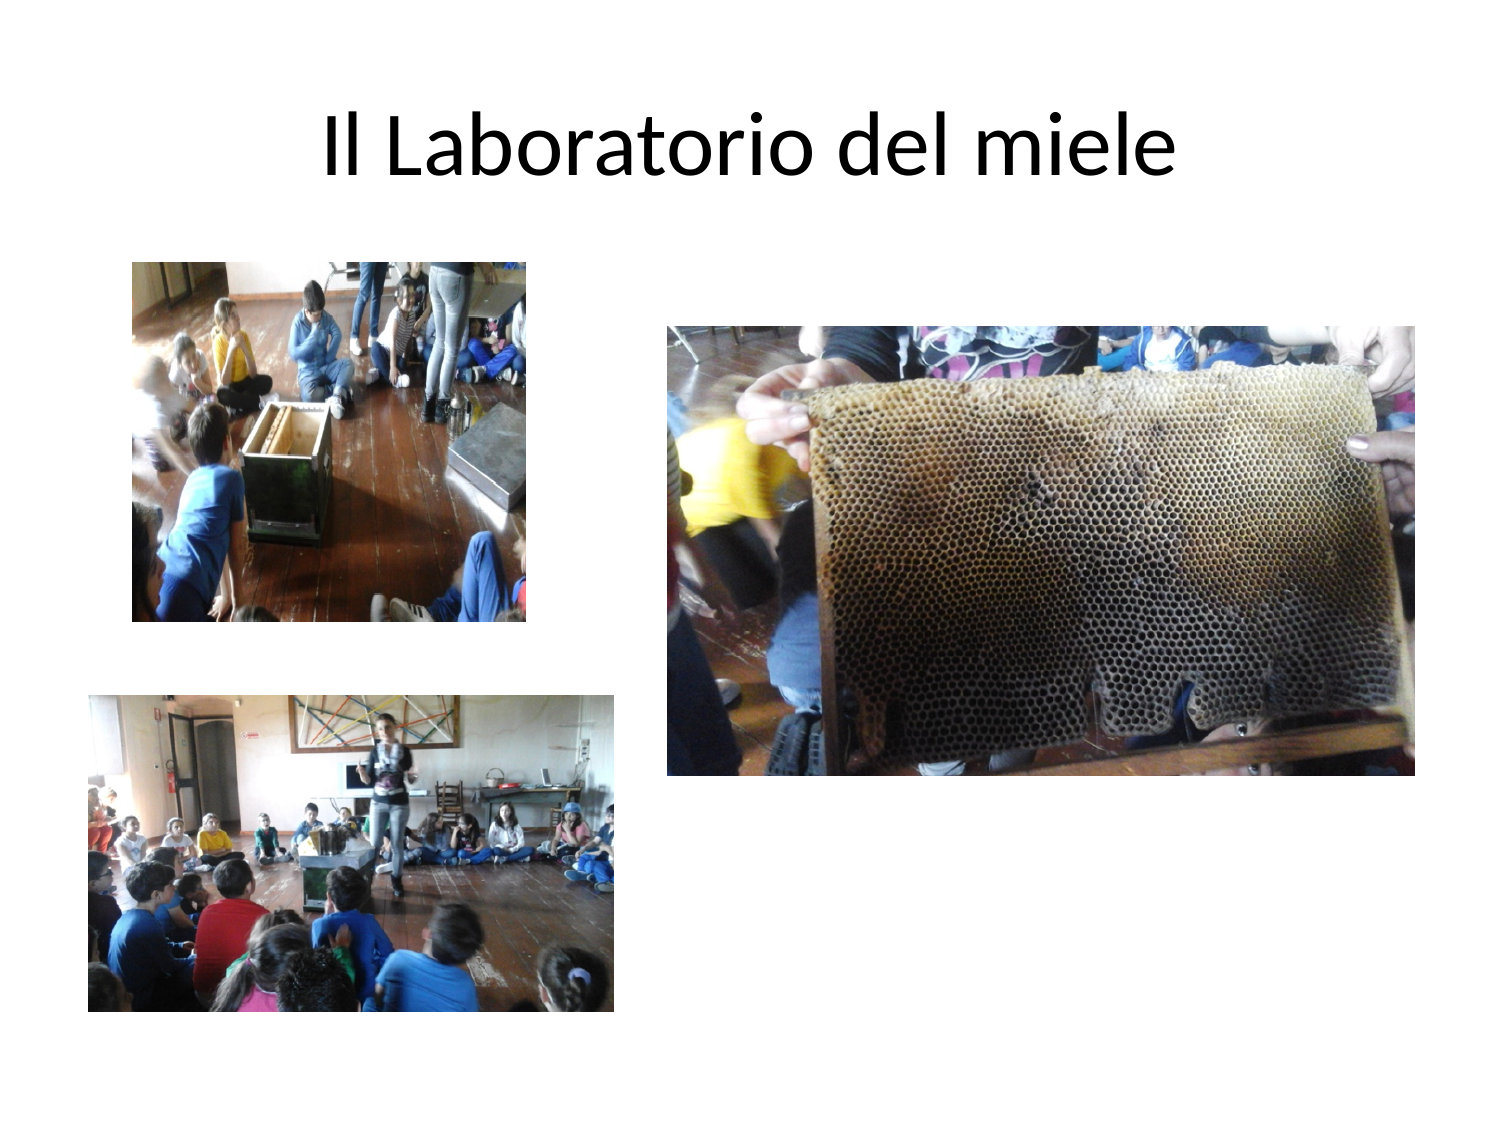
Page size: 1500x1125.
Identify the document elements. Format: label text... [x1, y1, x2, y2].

picture [666, 326, 1415, 776]
title Il Laboratorio del miele [75, 45, 1425, 233]
picture [88, 695, 615, 1012]
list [132, 262, 526, 622]
